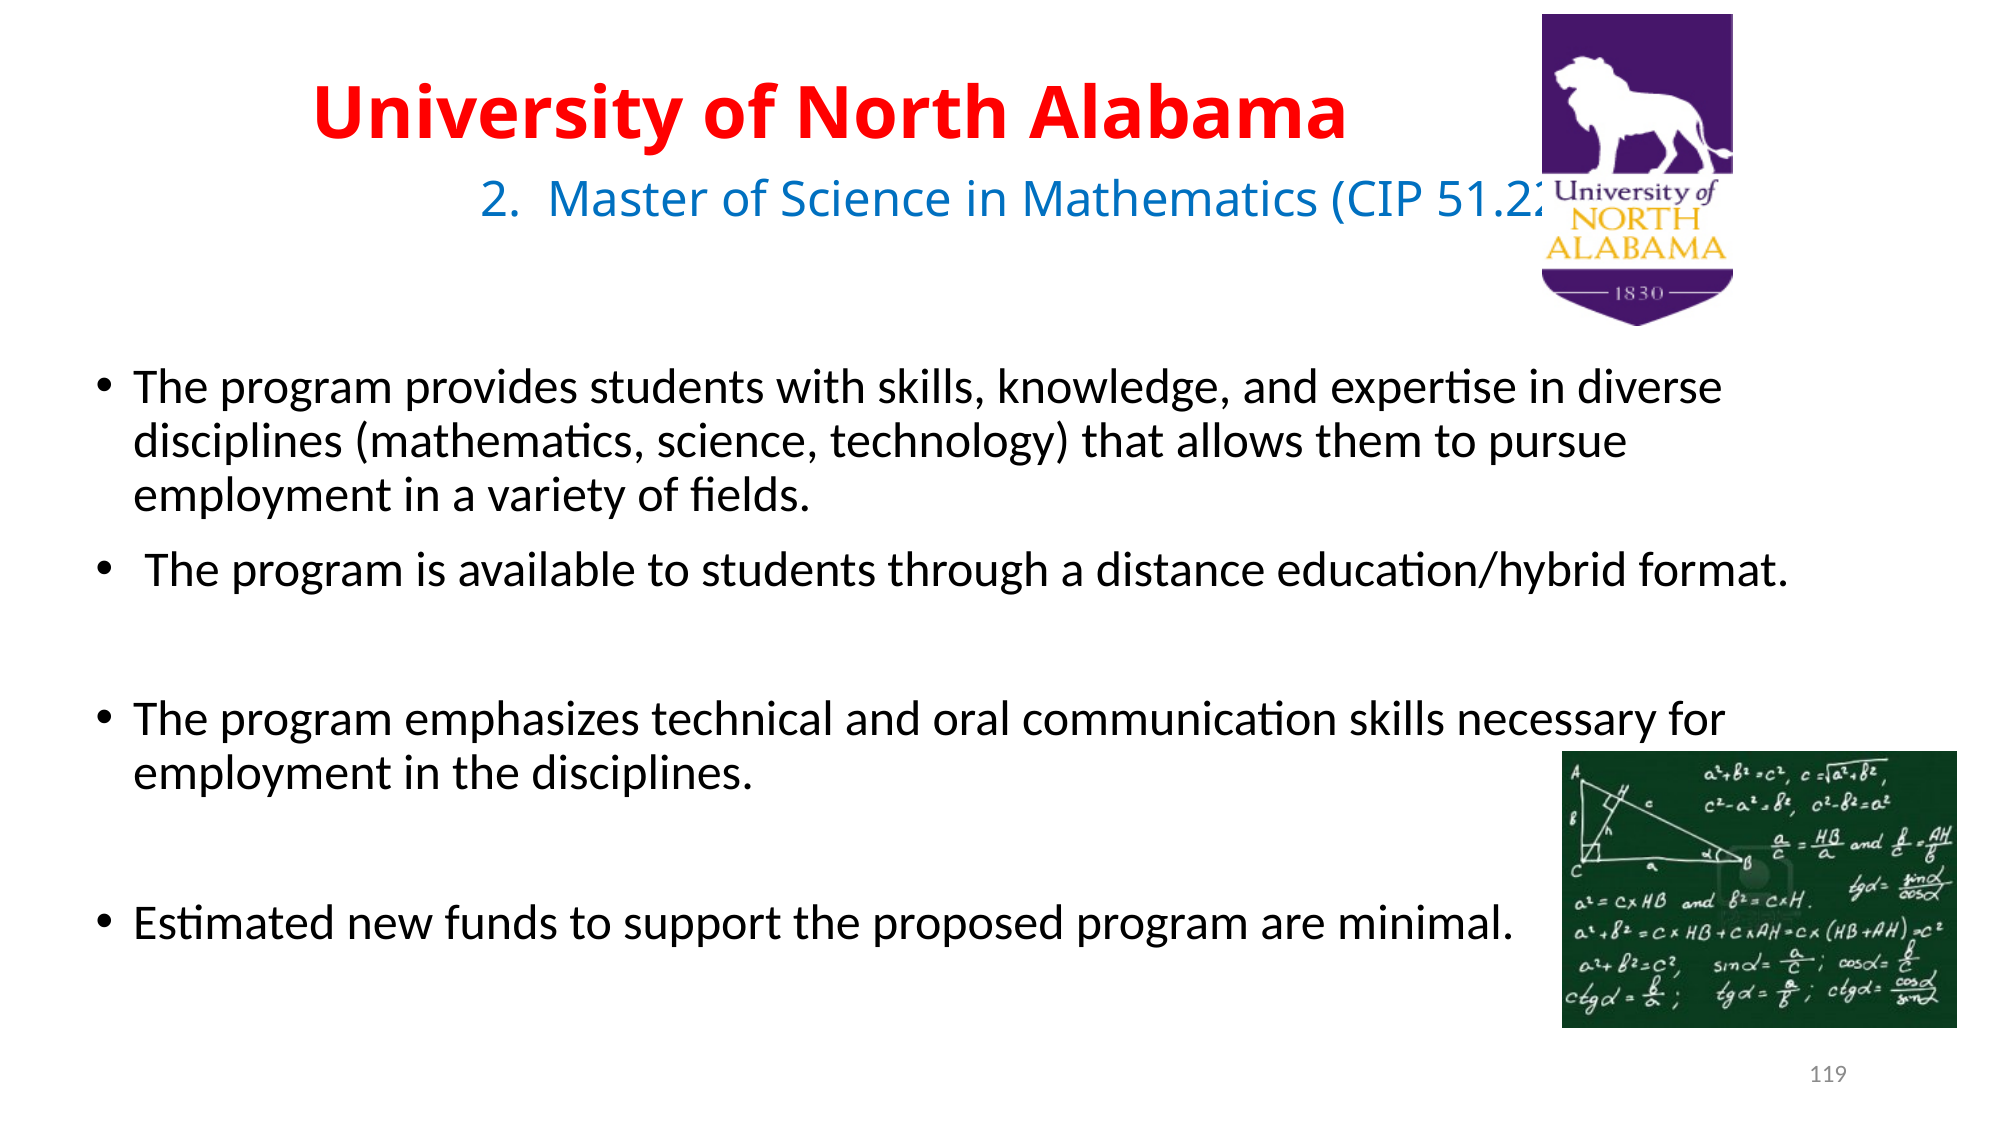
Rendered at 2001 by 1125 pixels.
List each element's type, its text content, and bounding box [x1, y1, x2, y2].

picture [1562, 751, 1957, 1028]
slide_number 119 [1412, 1042, 1863, 1103]
list The program provides students with skills, knowledge, and expertise in diverse disciplines (mathematics, science, technology) that allows them to pursue employment in a variety of fields. The program is available to students through a distance education/hybrid format. The program emphasizes technical and oral communication skills necessary for employment in the disciplines. Estimated new funds to support the proposed program are minimal. [80, 271, 1830, 1125]
picture [1542, 14, 1733, 326]
title University of North Alabama 2. Master of Science in Mathematics (CIP 51.2299) [296, 45, 1542, 263]
